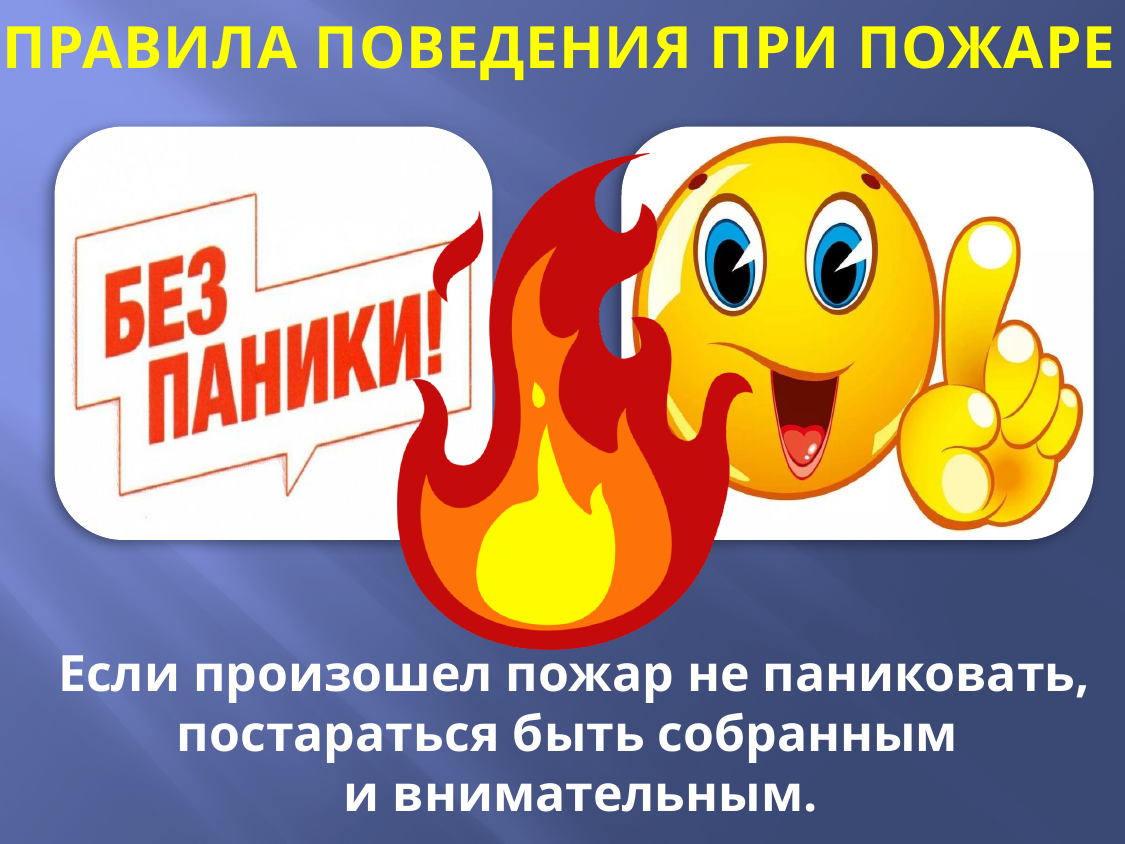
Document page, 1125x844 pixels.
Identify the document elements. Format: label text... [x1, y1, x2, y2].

text_box ПРАВИЛА ПОВЕДЕНИЯ ПРИ ПОЖАРЕ [0, 0, 1125, 103]
text_box Если произошел пожар не паниковать, постараться быть собранным и внимательным. [30, 634, 1118, 830]
picture [54, 126, 1094, 650]
